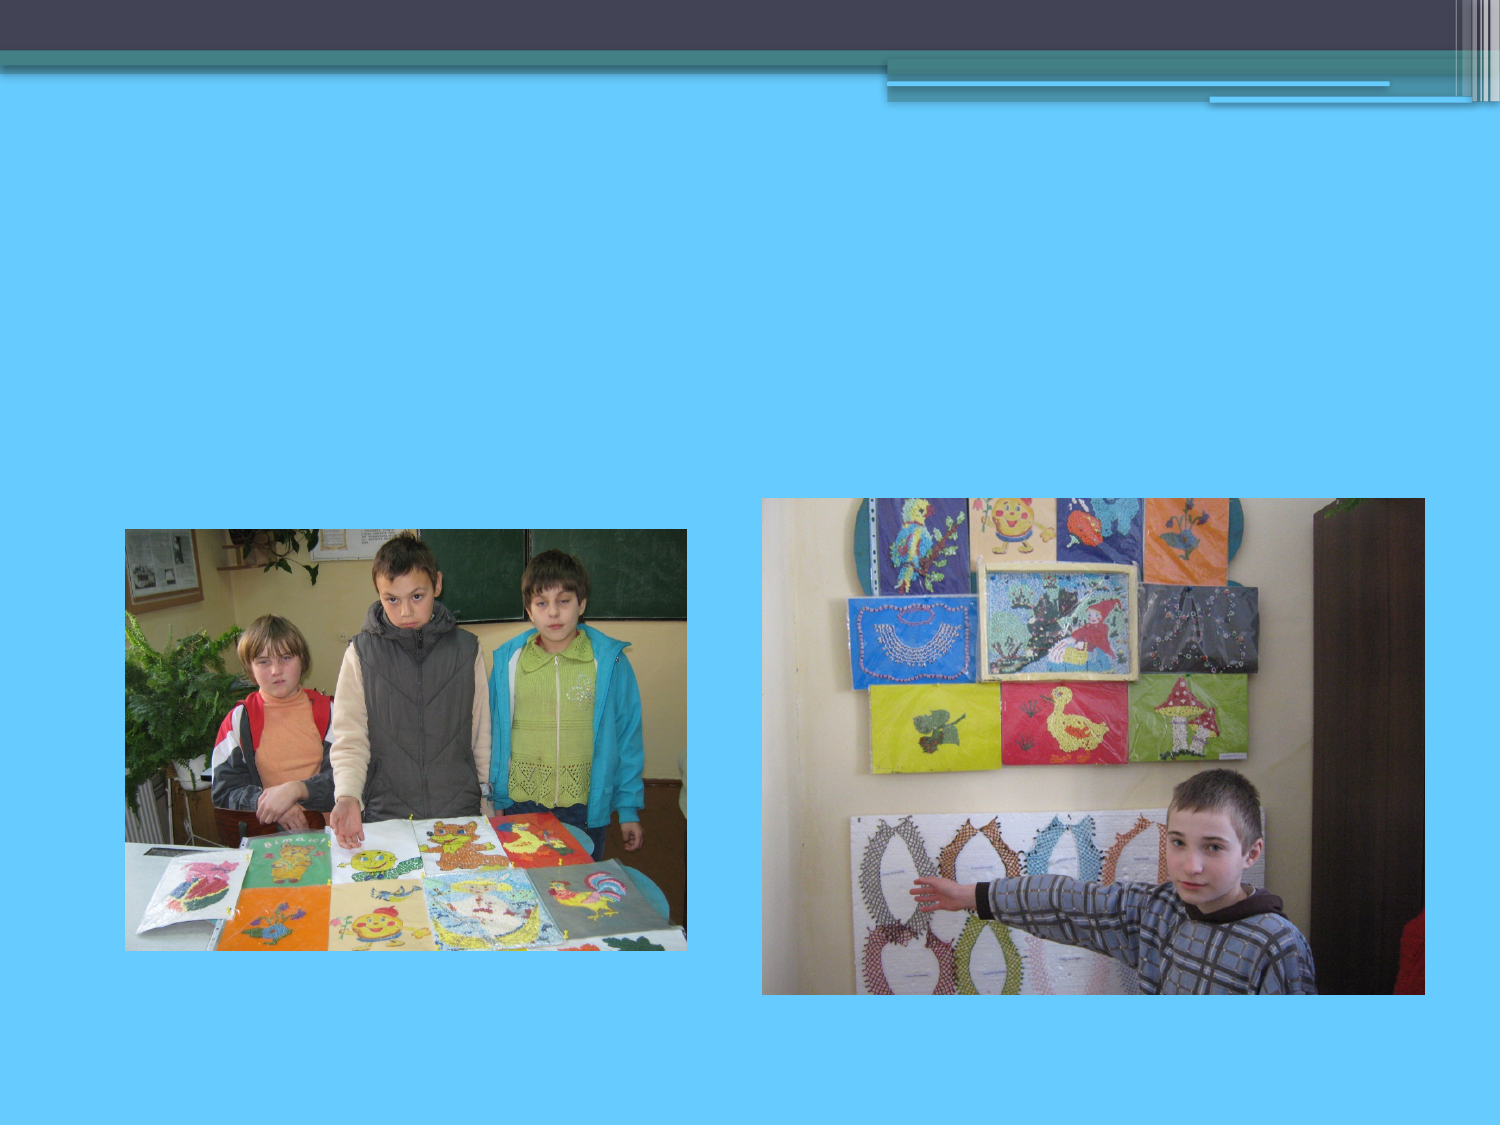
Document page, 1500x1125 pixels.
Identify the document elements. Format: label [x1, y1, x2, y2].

list [125, 529, 687, 951]
list [762, 497, 1426, 995]
